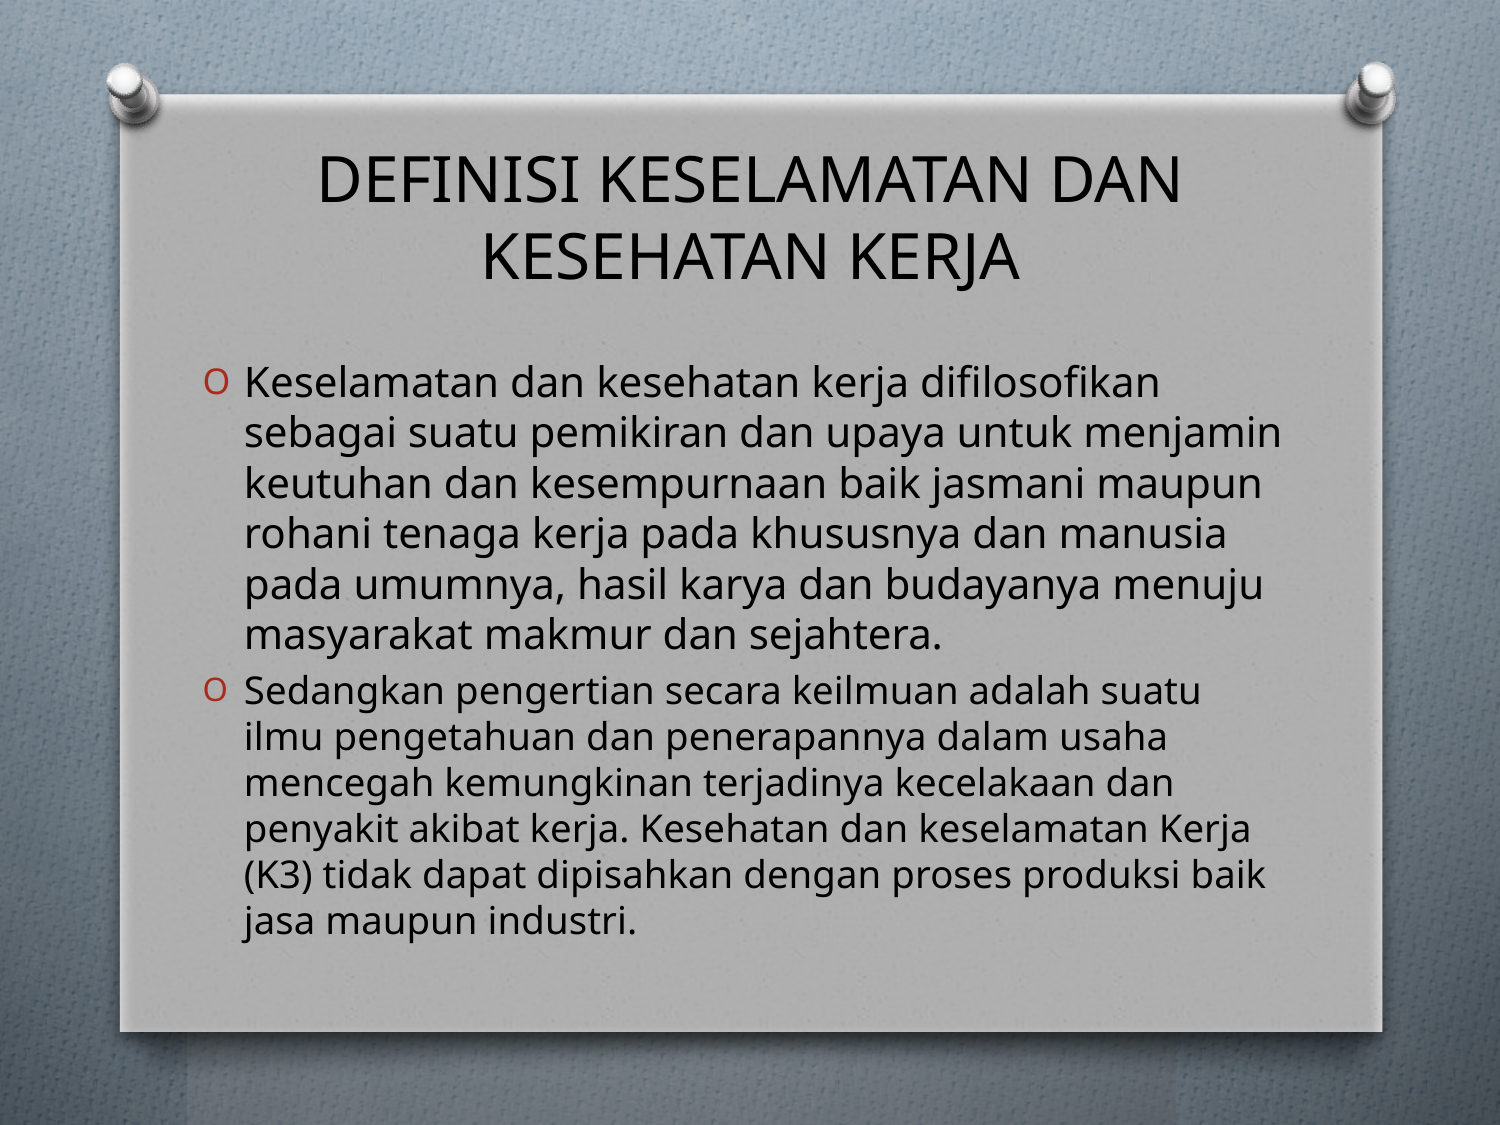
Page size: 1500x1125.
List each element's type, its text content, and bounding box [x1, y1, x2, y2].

title DEFINISI KESELAMATAN DAN KESEHATAN KERJA [179, 131, 1323, 300]
list Keselamatan dan kesehatan kerja difilosofikan sebagai suatu pemikiran dan upaya untuk menjamin keutuhan dan kesempurnaan baik jasmani maupun rohani tenaga kerja pada khususnya dan manusia pada umumnya, hasil karya dan budayanya menuju masyarakat makmur dan sejahtera. Sedangkan pengertian secara keilmuan adalah suatu ilmu pengetahuan dan penerapannya dalam usaha mencegah kemungkinan terjadinya kecelakaan dan penyakit akibat kerja. Kesehatan dan keselamatan Kerja (K3) tidak dapat dipisahkan dengan proses produksi baik jasa maupun industri. [187, 347, 1300, 975]
picture [75, 29, 198, 153]
picture [1317, 35, 1439, 156]
